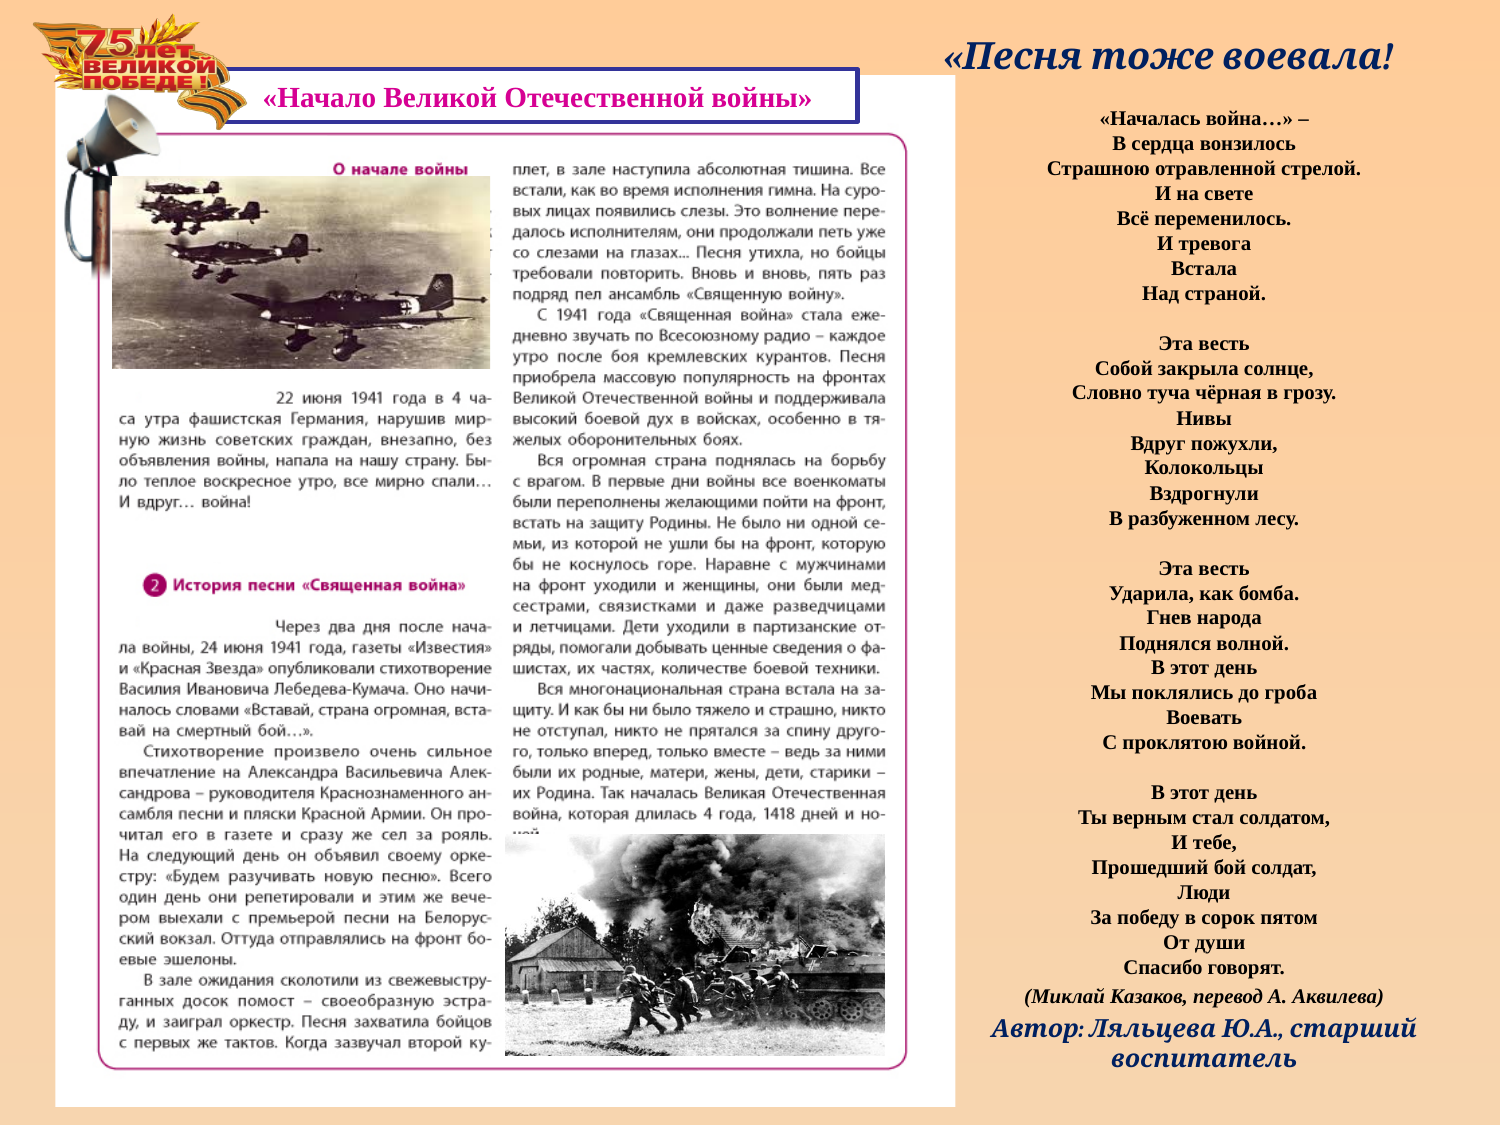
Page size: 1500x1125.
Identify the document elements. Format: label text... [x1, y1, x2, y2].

picture [12, 0, 956, 1107]
text_box «Начало Великой Отечественной войны» [270, 67, 860, 73]
text_box «Началась война…» – В сердца вонзилось Страшною отравленной стрелой. И на свете Всё переменилось. И тревога Встала Над страной. Эта весть Собой закрыла солнце, Словно туча чёрная в грозу. Нивы Вдруг пожухли, Колокольцы Вздрогнули В разбуженном лесу. Эта весть Ударила, как бомба. Гнев народа Поднялся волной. В этот день Мы поклялись до гроба Воевать С проклятою войной. В этот день Ты верным стал солдатом, И тебе, Прошедший бой солдат, Люди За победу в сорок пятом От души Спасибо говорят. (Миклай Казаков, перевод А. Аквилева) Автор: Ляльцева Ю.А., старший воспитатель [967, 96, 1441, 1085]
subtitle «Песня тоже воевала! [837, 24, 1500, 104]
